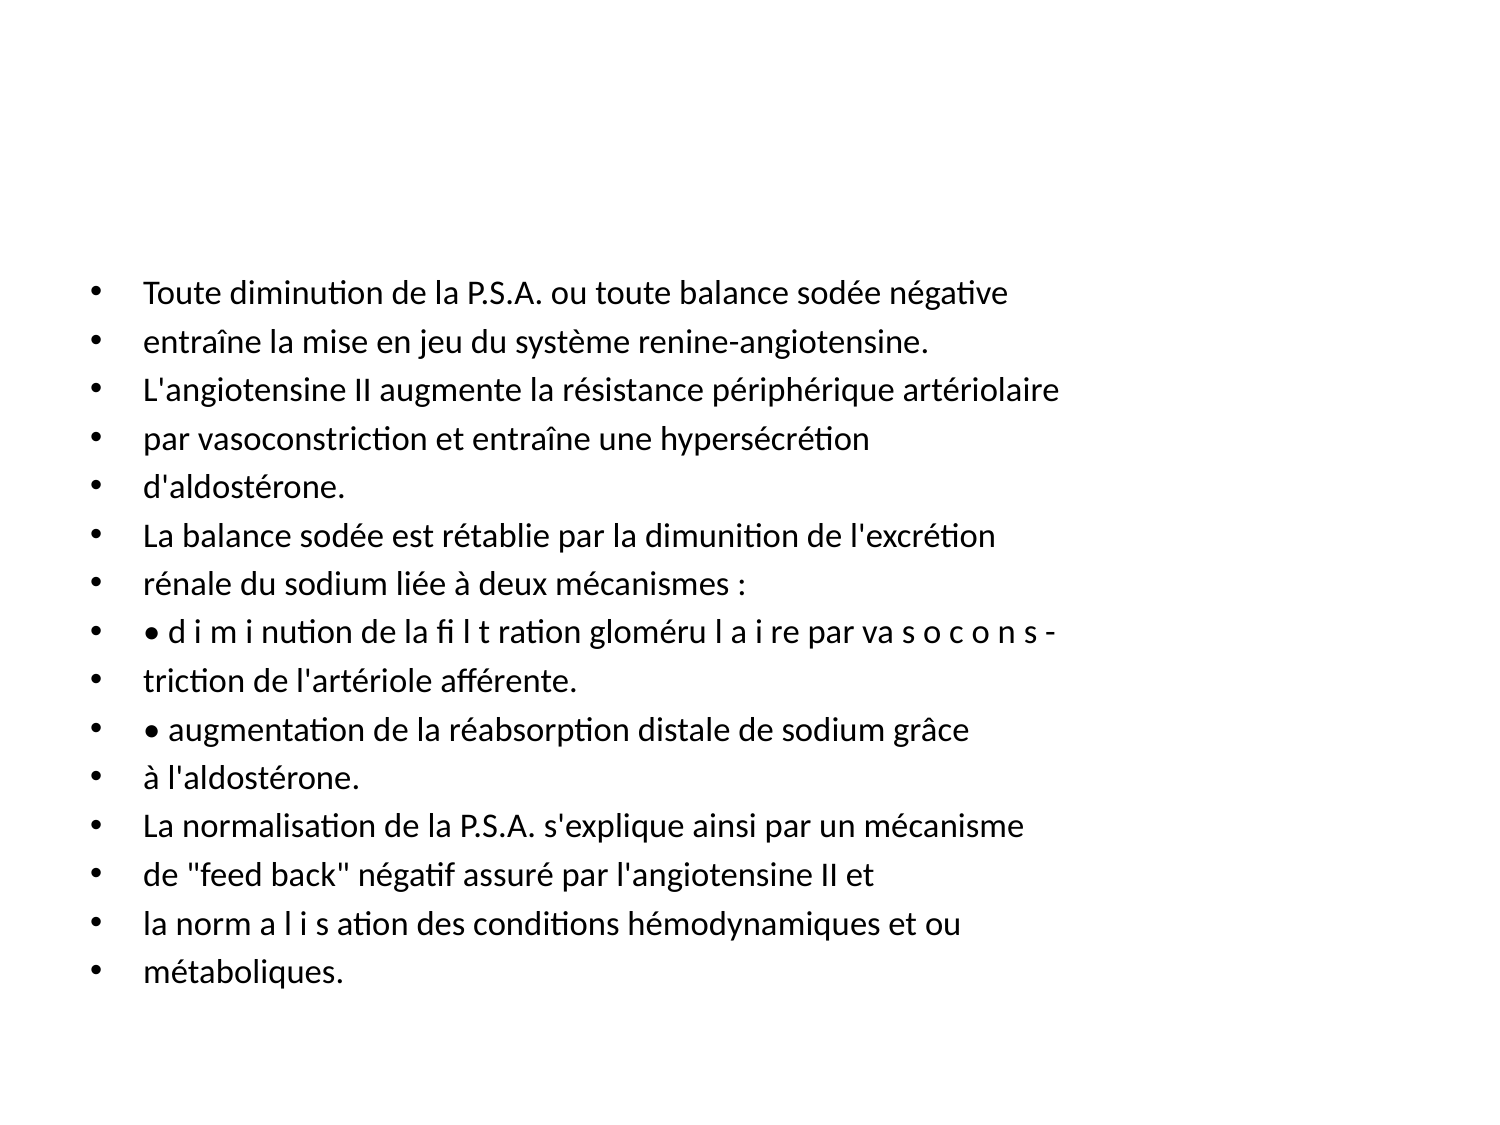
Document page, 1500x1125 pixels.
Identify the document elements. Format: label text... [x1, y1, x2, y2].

list Toute diminution de la P.S.A. ou toute balance sodée négative entraîne la mise en jeu du système renine-angiotensine. L'angiotensine II augmente la résistance périphérique artériolaire par vasoconstriction et entraîne une hypersécrétion d'aldostérone. La balance sodée est rétablie par la dimunition de l'excrétion rénale du sodium liée à deux mécanismes : • d i m i nution de la fi l t ration gloméru l a i re par va s o c o n s - triction de l'artériole afférente. • augmentation de la réabsorption distale de sodium grâce à l'aldostérone. La normalisation de la P.S.A. s'explique ainsi par un mécanisme de "feed back" négatif assuré par l'angiotensine II et la norm a l i s ation des conditions hémodynamiques et ou métaboliques. [75, 262, 1425, 1005]
